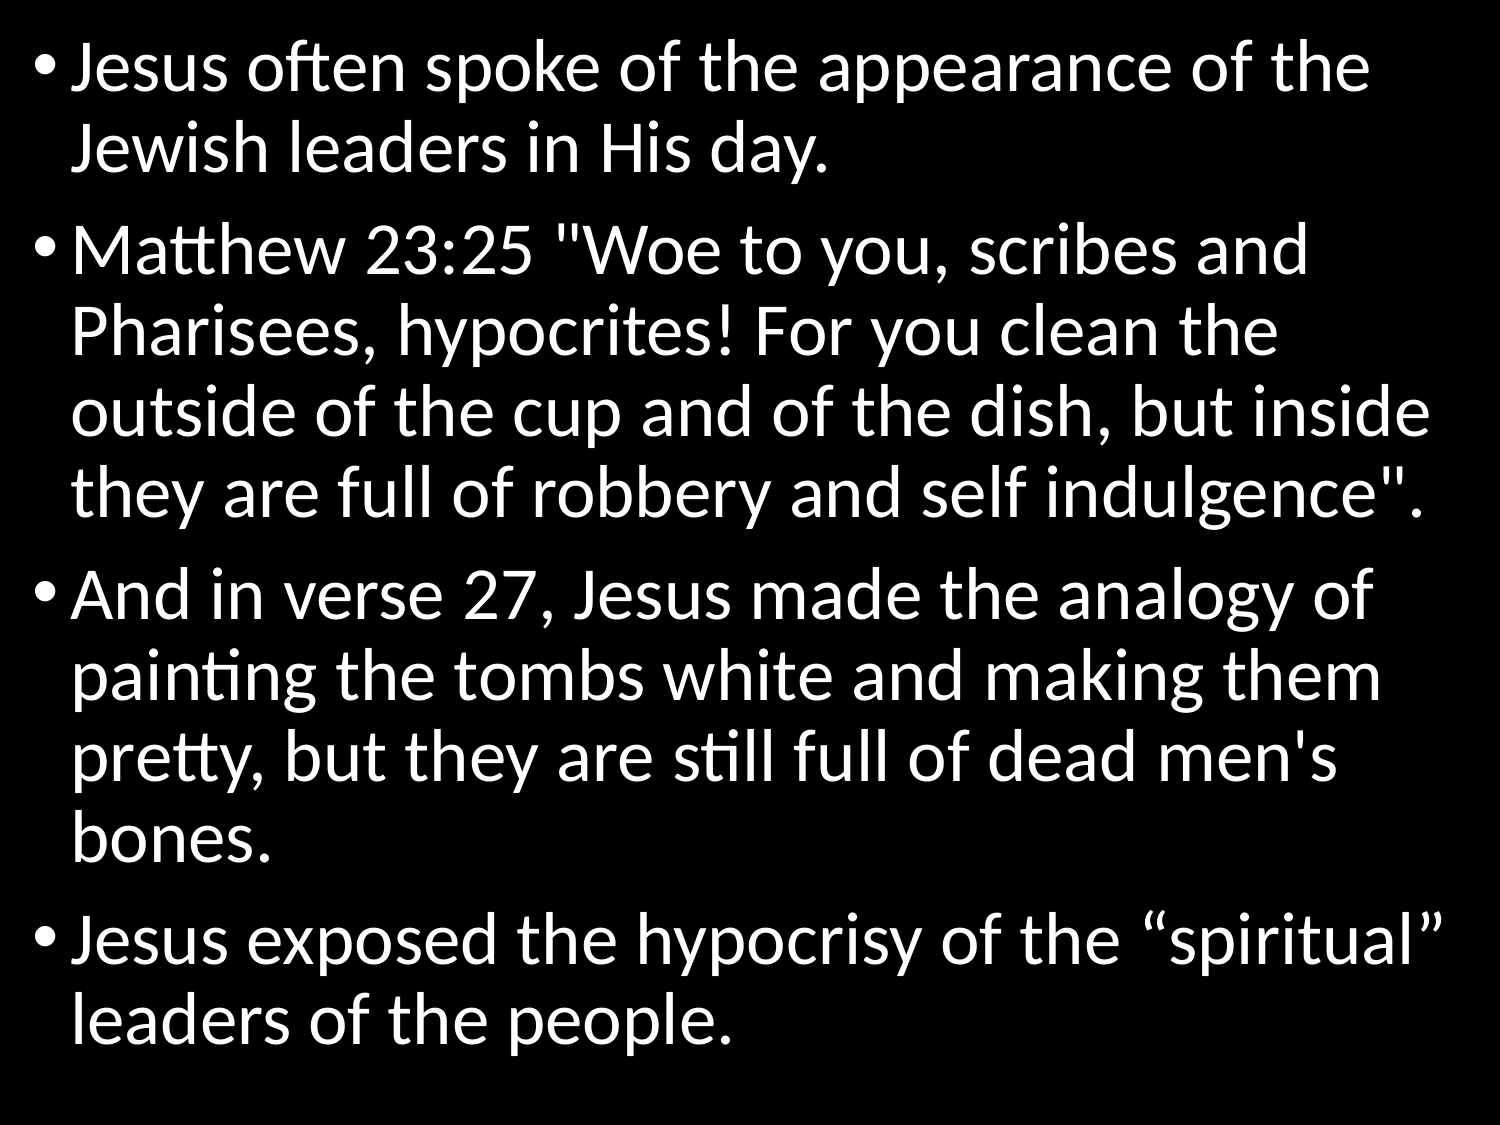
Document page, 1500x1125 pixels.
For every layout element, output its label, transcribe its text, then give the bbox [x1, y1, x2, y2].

list Jesus often spoke of the appearance of the Jewish leaders in His day. Matthew 23:25 "Woe to you, scribes and Pharisees, hypocrites! For you clean the outside of the cup and of the dish, but inside they are full of robbery and self indulgence". And in verse 27, Jesus made the analogy of painting the tombs white and making them pretty, but they are still full of dead men's bones. Jesus exposed the hypocrisy of the “spiritual” leaders of the people. [17, 19, 1484, 1104]
